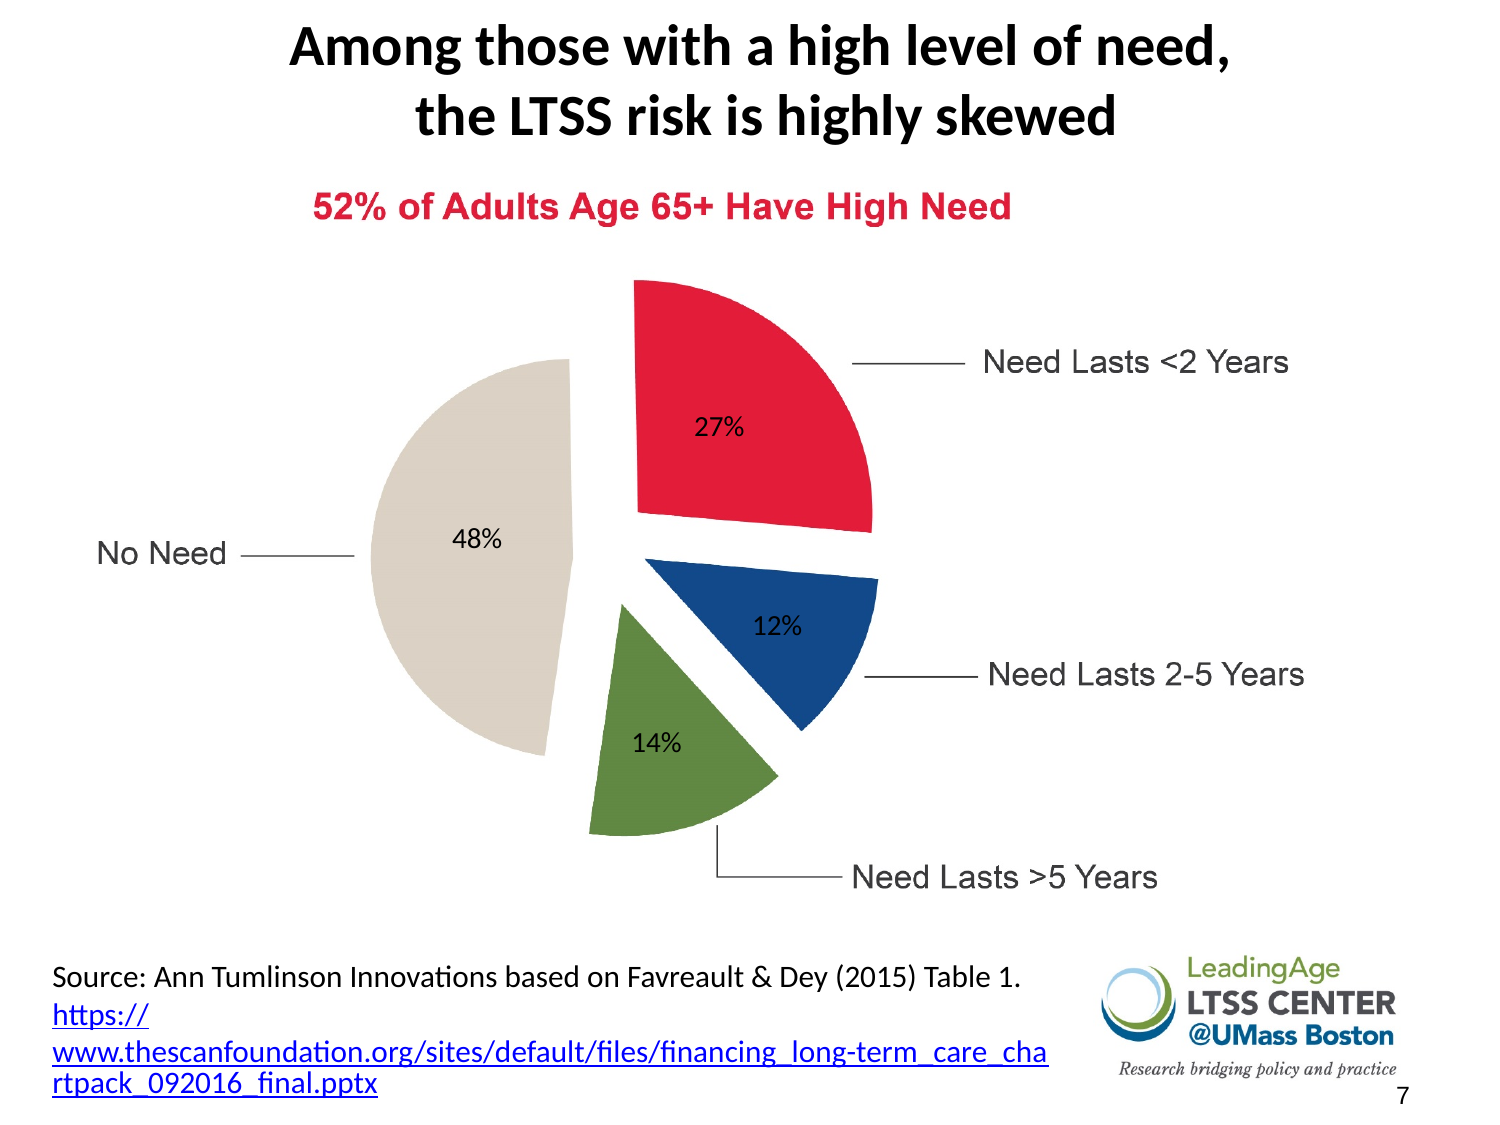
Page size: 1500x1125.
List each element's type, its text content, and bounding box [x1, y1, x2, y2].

picture [1093, 927, 1407, 1065]
text_box Source: Ann Tumlinson Innovations based on Favreault & Dey (2015) Table 1. https://www.thescanfoundation.org/sites/default/files/financing_long-term_care_chartpack_092016_final.pptx [37, 949, 1073, 1114]
title Among those with a high level of need, the LTSS risk is highly skewed [96, 12, 1438, 142]
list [96, 187, 1338, 938]
slide_number 7 [1074, 1065, 1425, 1125]
